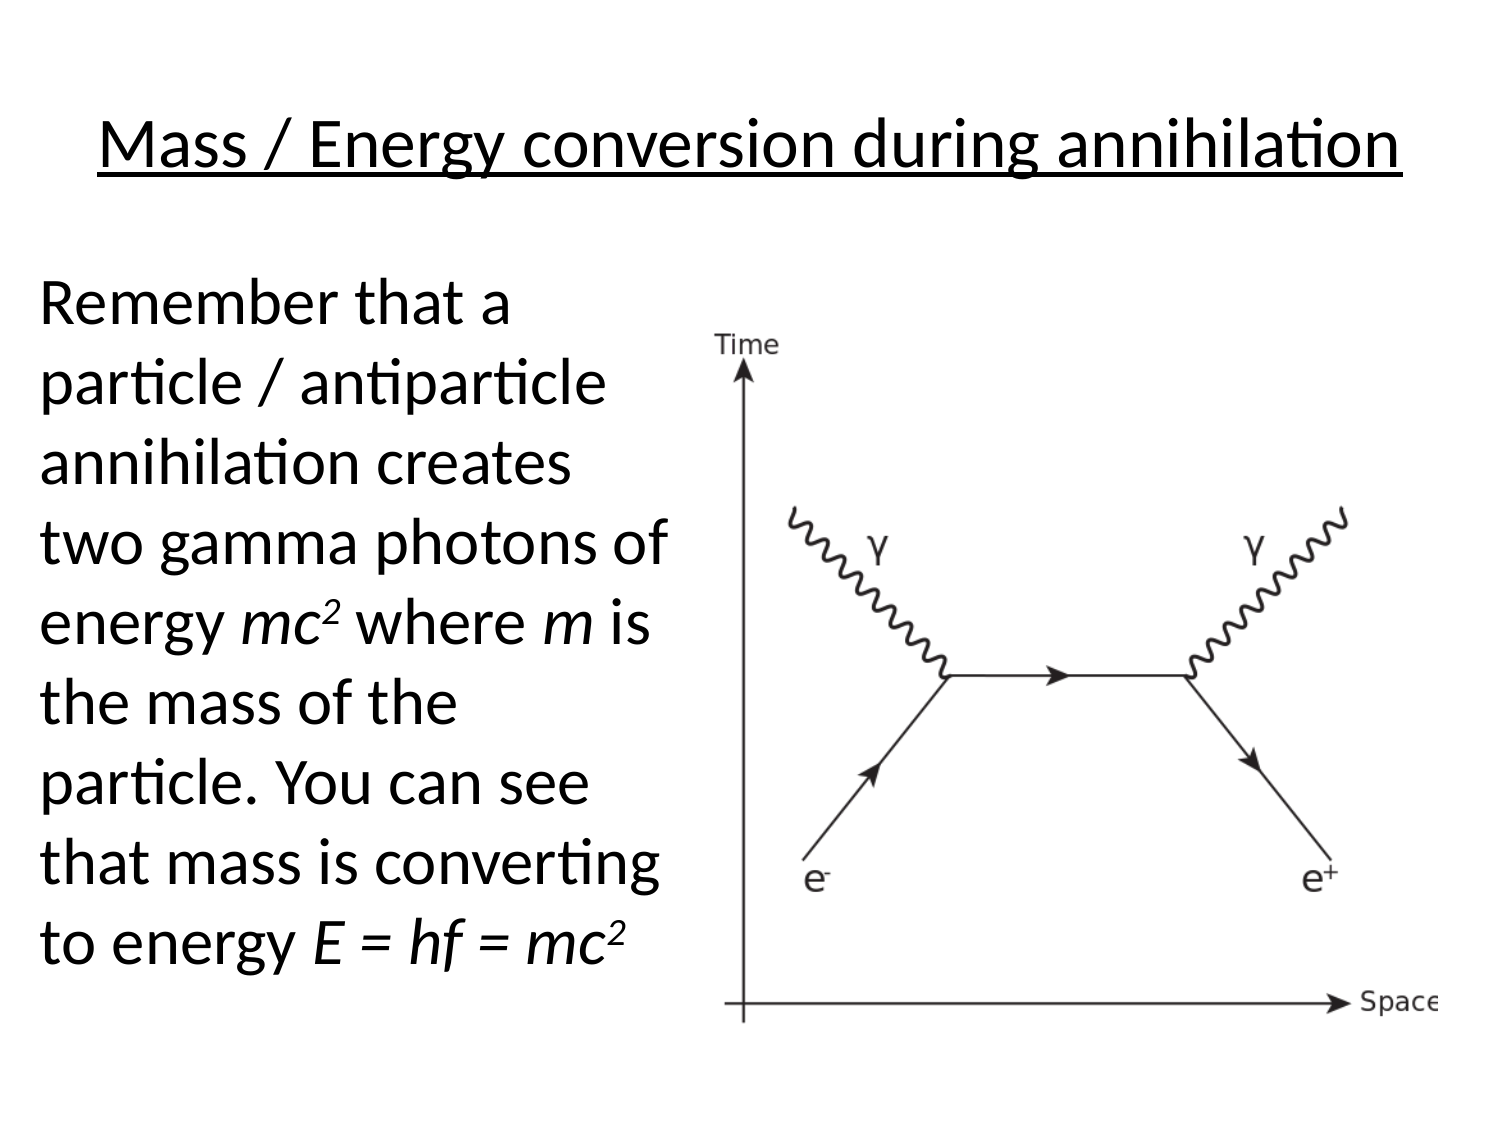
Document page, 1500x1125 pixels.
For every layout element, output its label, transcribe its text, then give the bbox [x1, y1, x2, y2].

list Remember that a particle / antiparticle annihilation creates two gamma photons of energy mc2 where m is the mass of the particle. You can see that mass is converting to energy E = hf = mc2 [24, 249, 688, 1050]
title Mass / Energy conversion during annihilation [75, 45, 1425, 233]
picture [712, 312, 1438, 1038]
